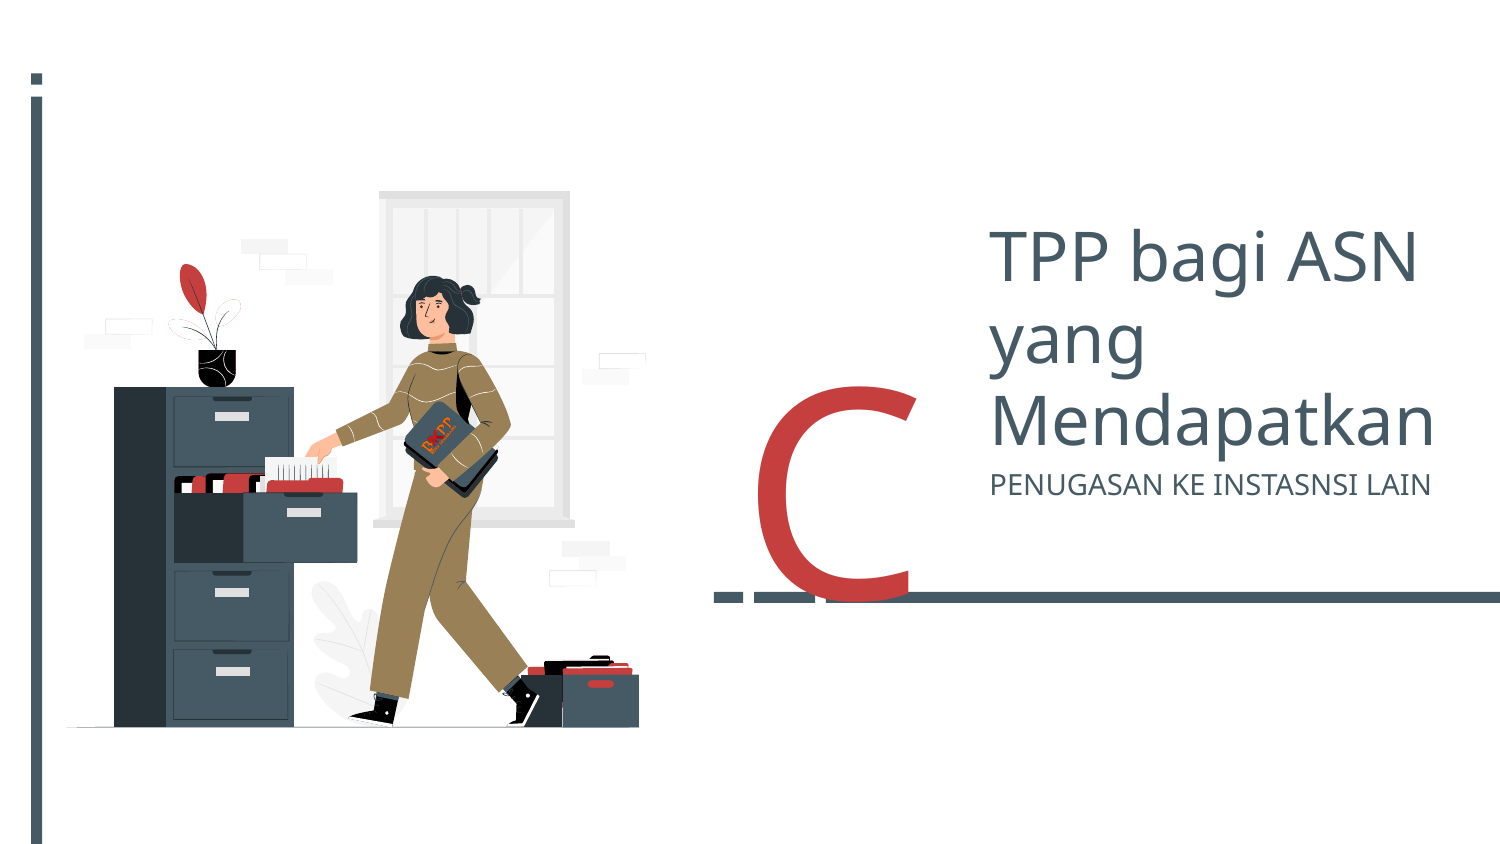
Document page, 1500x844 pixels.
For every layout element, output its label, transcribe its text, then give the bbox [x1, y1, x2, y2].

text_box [66, 190, 646, 728]
title TPP bagi ASN yang Mendapatkan [1052, 265, 1500, 475]
subtitle PENUGASAN KE INSTASNSI LAIN [974, 450, 1469, 583]
title C [651, 238, 1052, 539]
